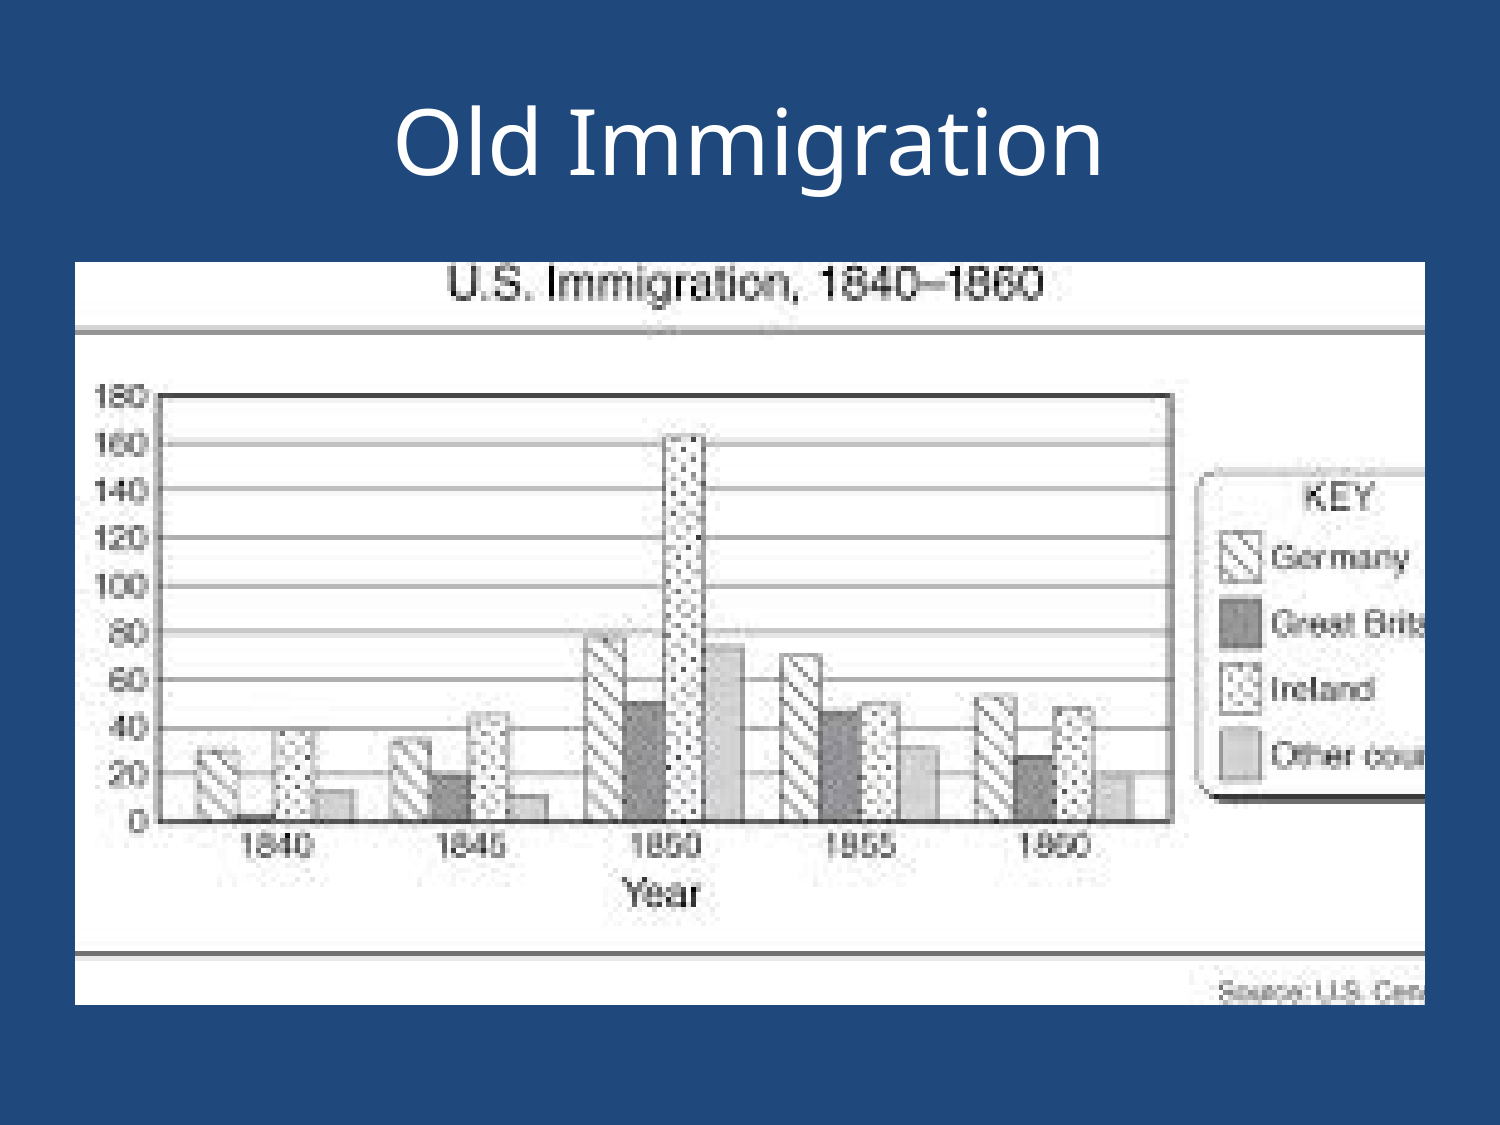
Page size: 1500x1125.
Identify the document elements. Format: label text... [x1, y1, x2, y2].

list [74, 262, 1426, 1006]
title Old Immigration [75, 45, 1425, 233]
